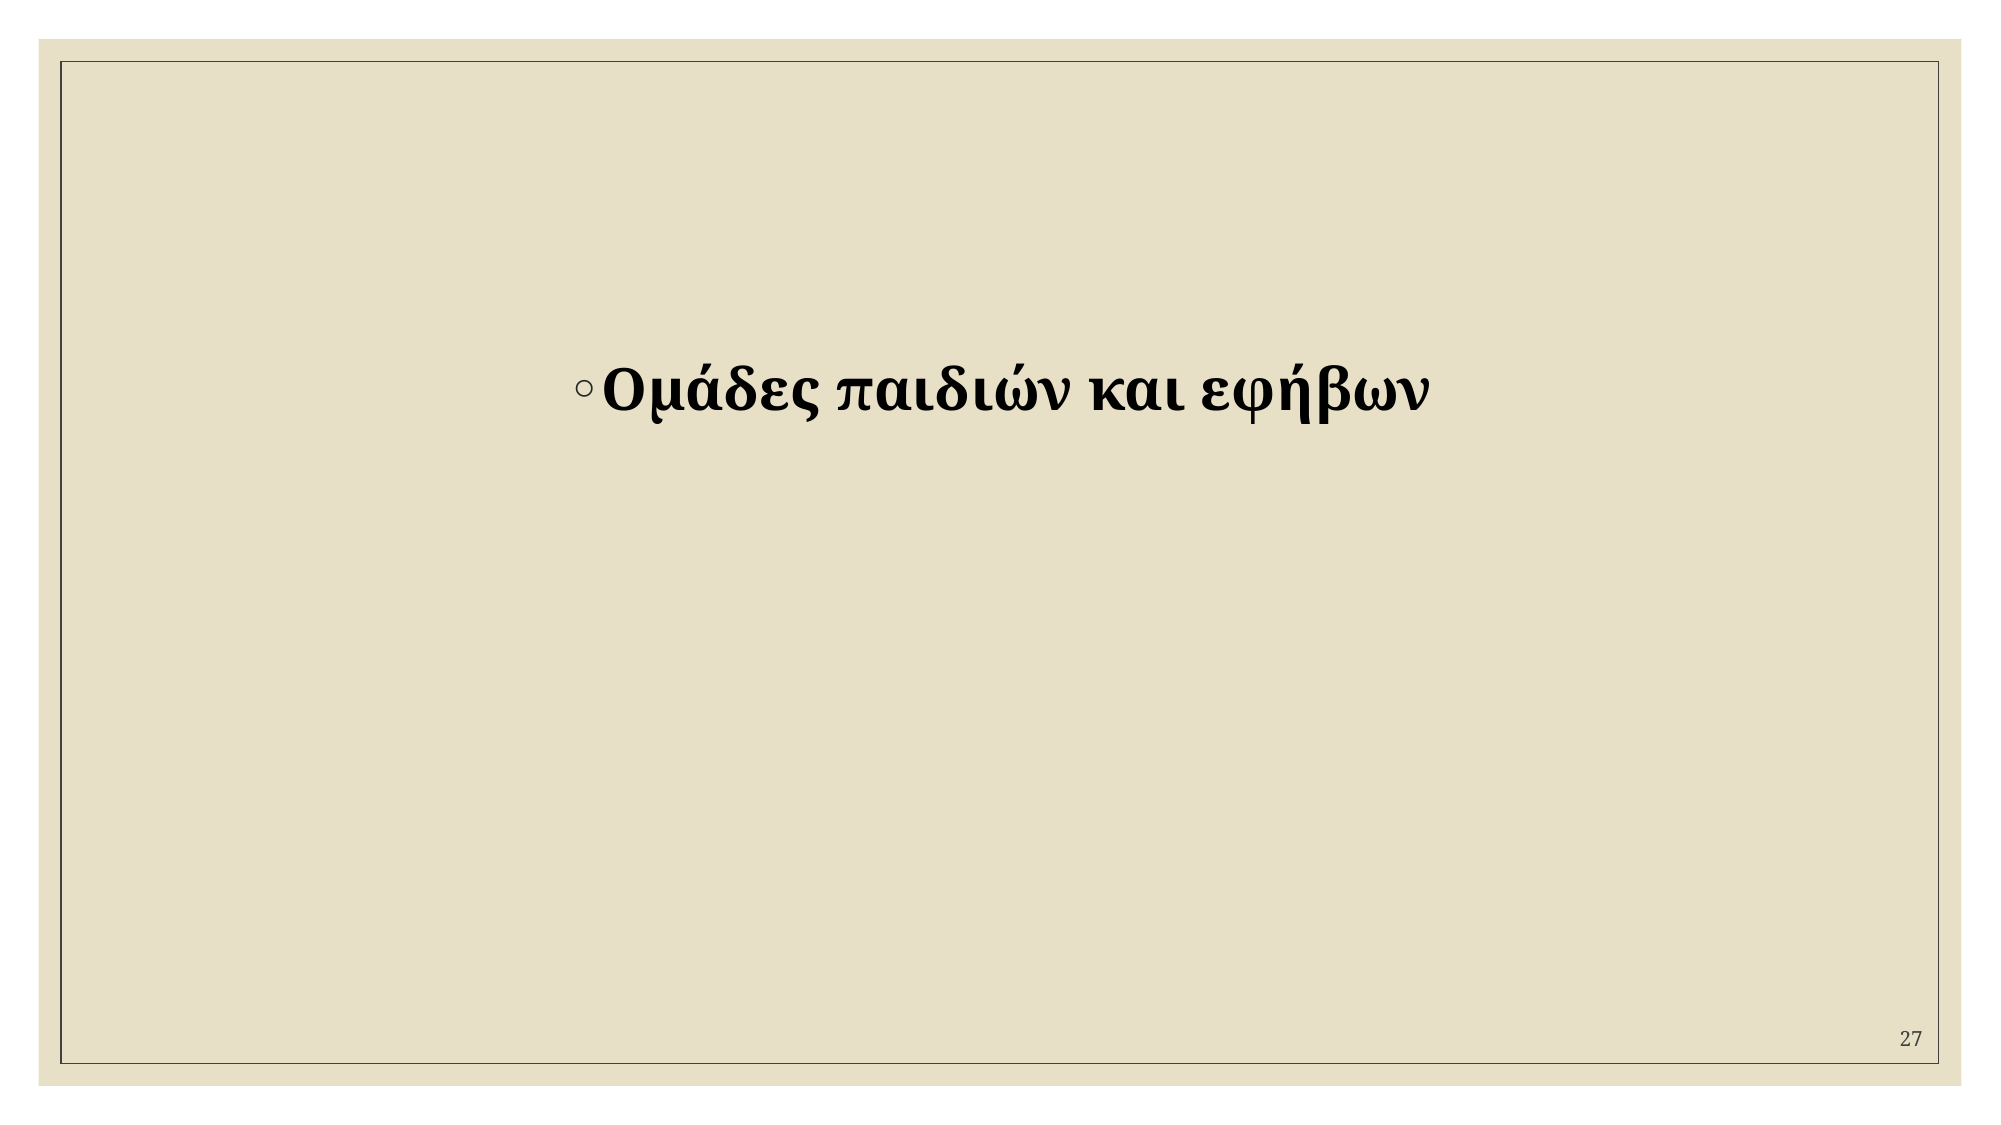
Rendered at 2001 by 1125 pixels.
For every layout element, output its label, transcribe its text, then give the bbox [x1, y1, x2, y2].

slide_number 27 [1697, 1019, 1938, 1062]
list Ομάδες παιδιών και εφήβων [174, 345, 1825, 990]
